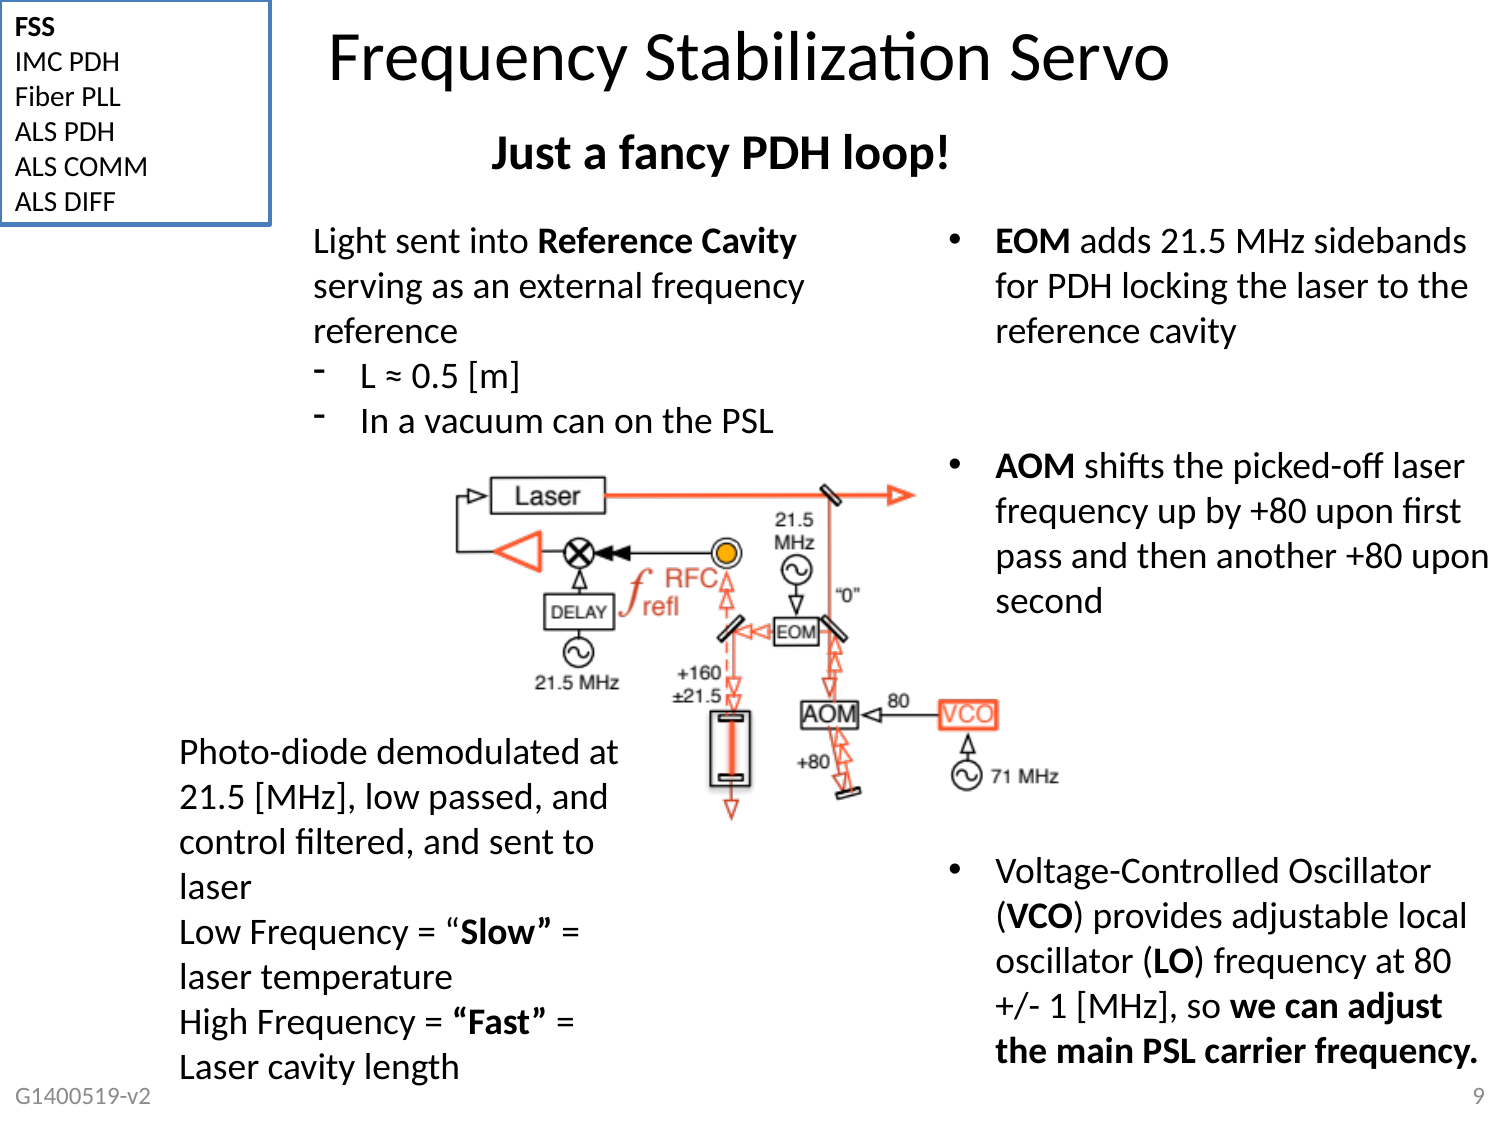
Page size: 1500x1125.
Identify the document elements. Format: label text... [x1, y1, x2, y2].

picture [374, 0, 1500, 955]
title Frequency Stabilization Servo [271, 1, 367, 102]
slide_number G1400519-v2 [0, 1065, 350, 1125]
text_box Light sent into Reference Cavity serving as an external frequency reference L ≈ 0.5 [m] In a vacuum can on the PSL [298, 208, 367, 449]
text_box EOM adds 21.5 MHz sidebands for PDH locking the laser to the reference cavity AOM shifts the picked-off laser frequency up by +80 upon first pass and then another +80 upon second Voltage-Controlled Oscillator (VCO) provides adjustable local oscillator (LO) frequency at 80 +/- 1 [MHz], so we can adjust the main PSL carrier frequency. [933, 963, 1500, 1125]
text_box Photo-diode demodulated at 21.5 [MHz], low passed, and control filtered, and sent to laser Low Frequency = “Slow” = laser temperature High Frequency = “Fast” = Laser cavity length [164, 719, 662, 1095]
text_box FSS IMC PDH Fiber PLL ALS PDH ALS COMM ALS DIFF [0, 0, 271, 225]
